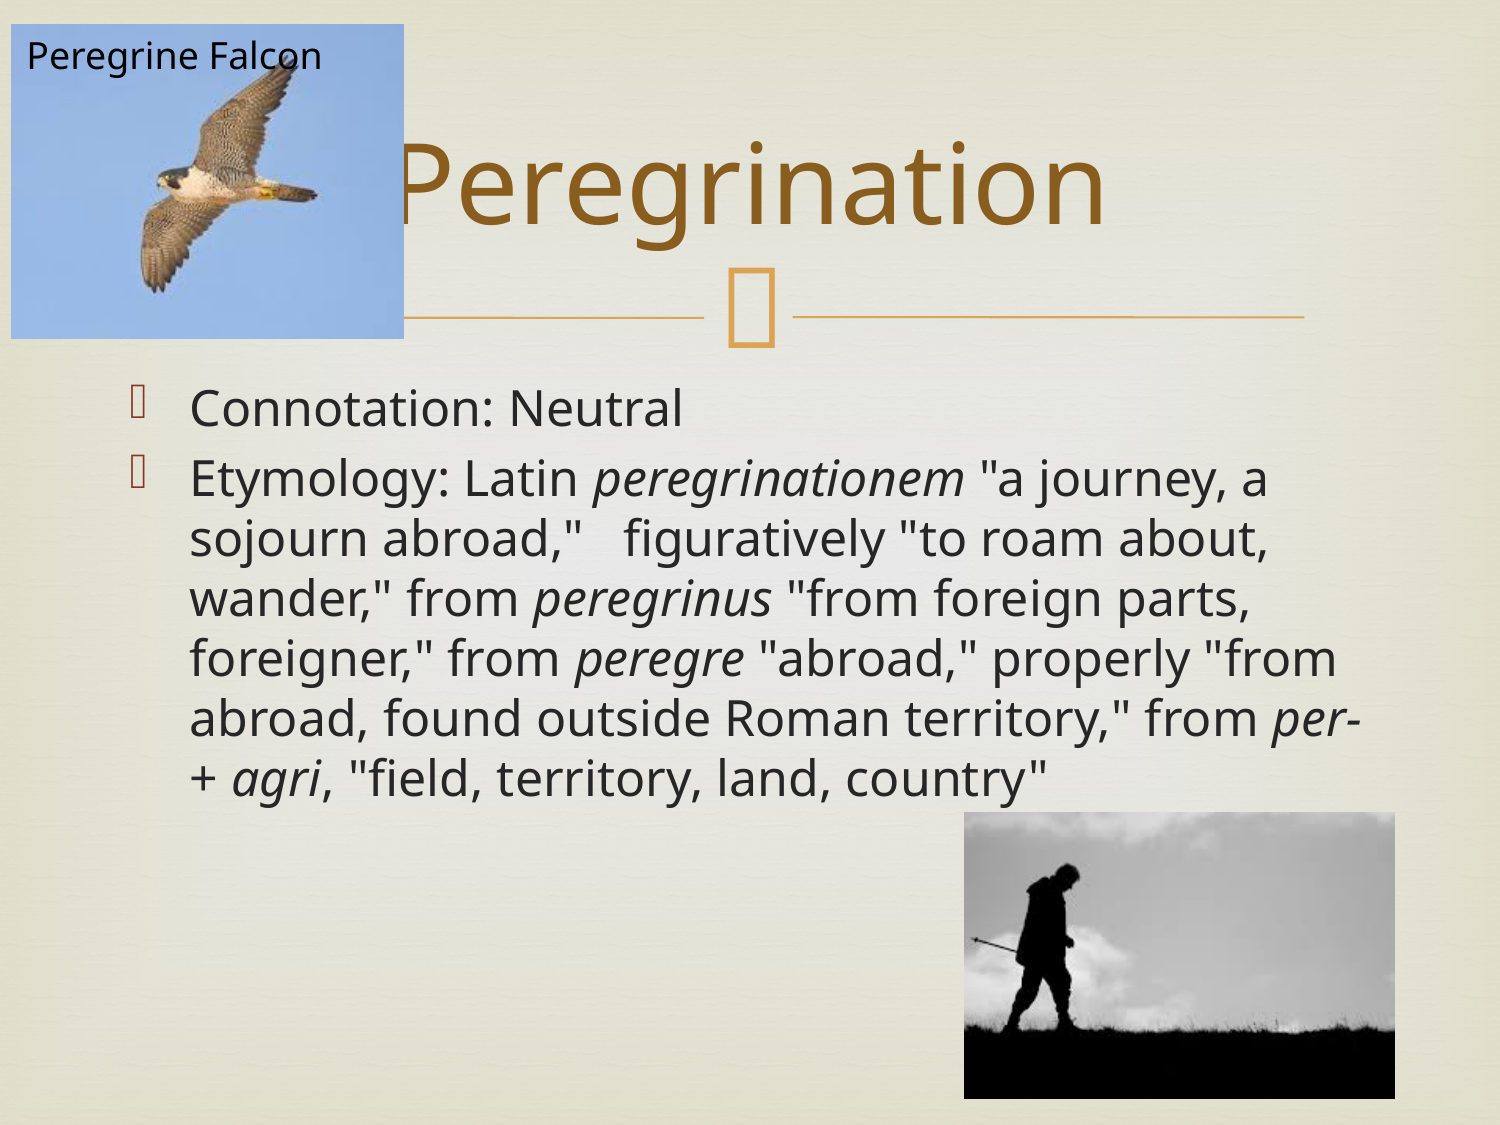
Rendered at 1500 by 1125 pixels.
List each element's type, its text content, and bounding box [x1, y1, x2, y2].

picture [964, 811, 1395, 1099]
list Connotation: Neutral Etymology: Latin peregrinationem "a journey, a sojourn abroad," figuratively "to roam about, wander," from peregrinus "from foreign parts, foreigner," from peregre "abroad," properly "from abroad, found outside Roman territory," from per-+ agri, "field, territory, land, country" [114, 368, 1386, 1005]
picture [11, 24, 405, 340]
title Peregrination [411, 93, 1386, 267]
